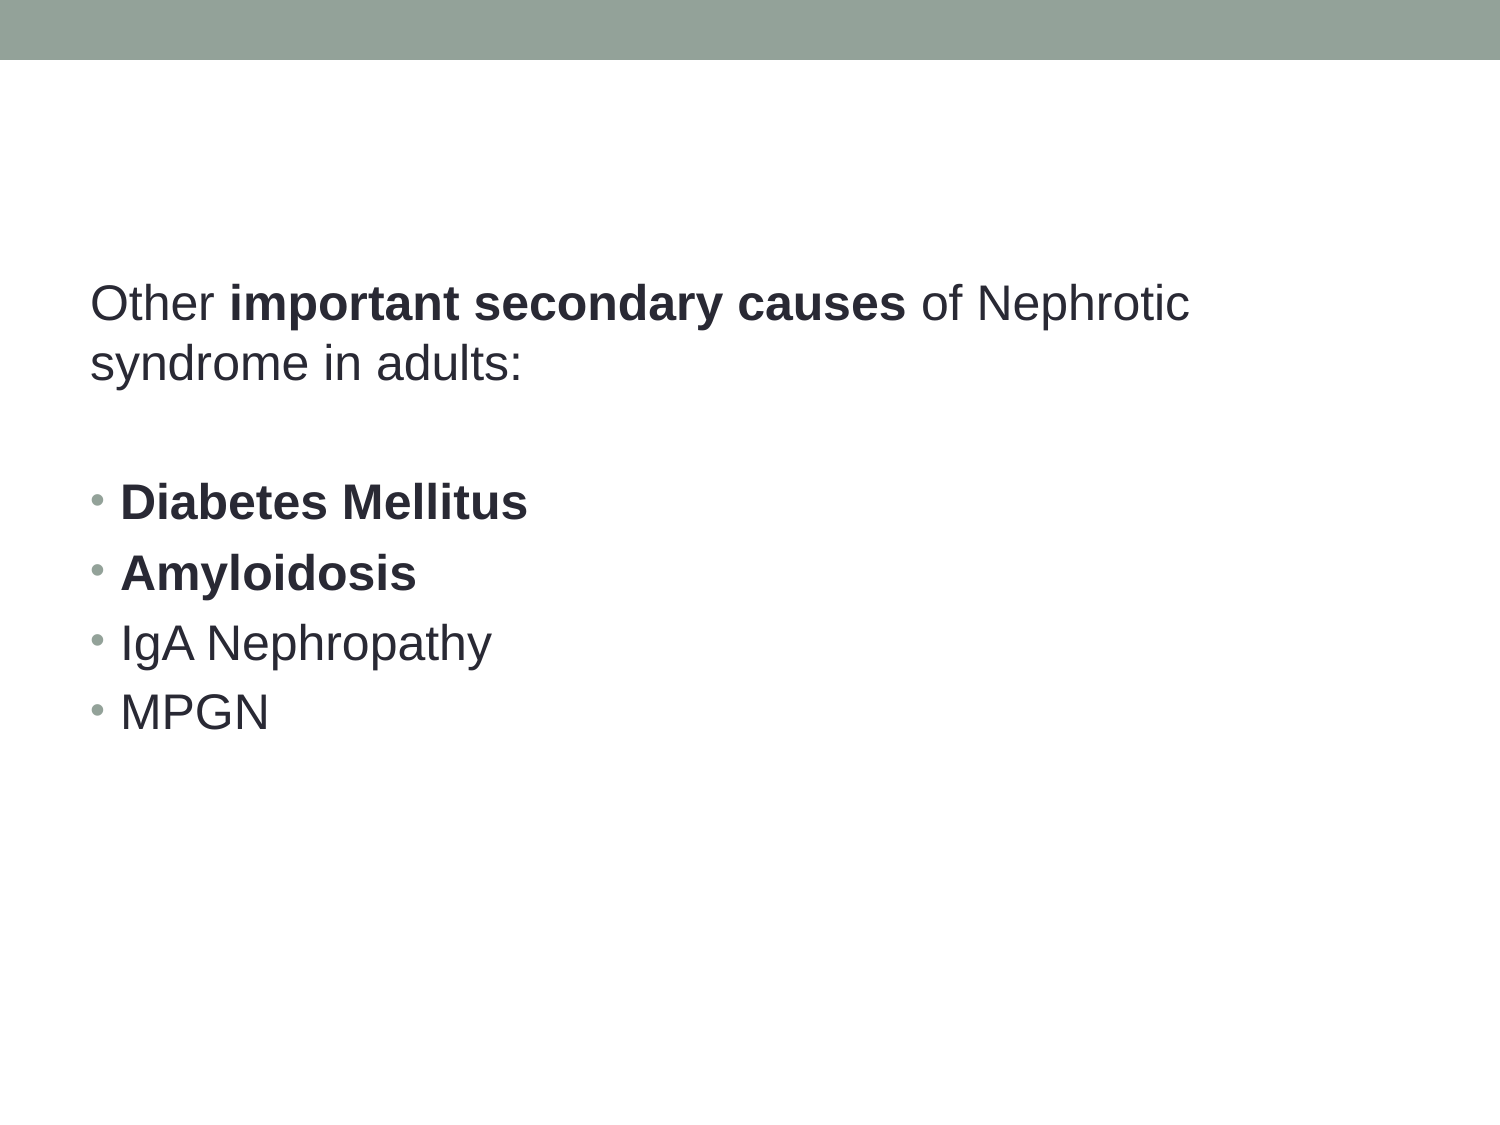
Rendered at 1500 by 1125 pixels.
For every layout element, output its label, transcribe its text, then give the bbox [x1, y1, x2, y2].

list Other important secondary causes of Nephrotic syndrome in adults: Diabetes Mellitus Amyloidosis IgA Nephropathy MPGN [75, 262, 1425, 1063]
